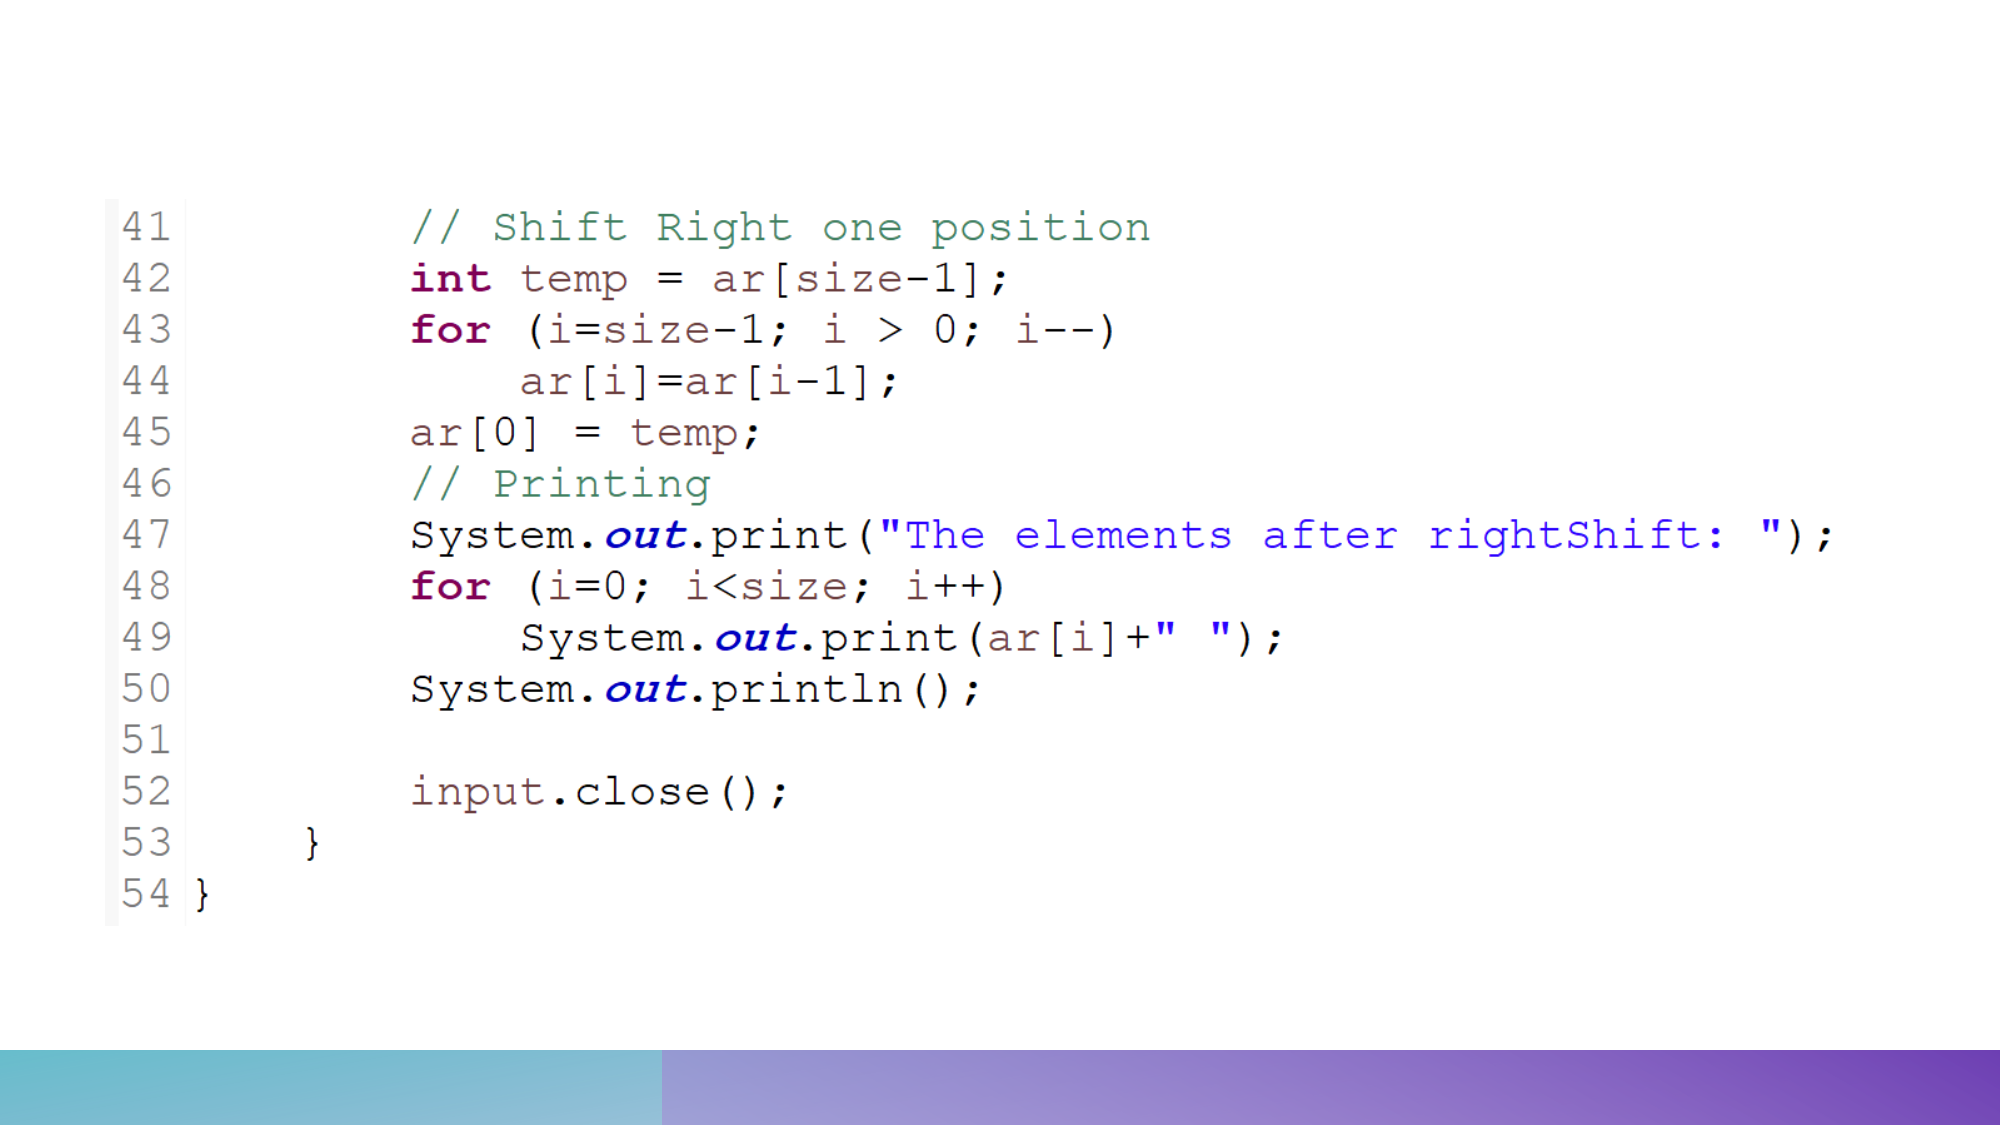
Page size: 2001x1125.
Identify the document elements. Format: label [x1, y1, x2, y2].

picture [104, 199, 1871, 926]
